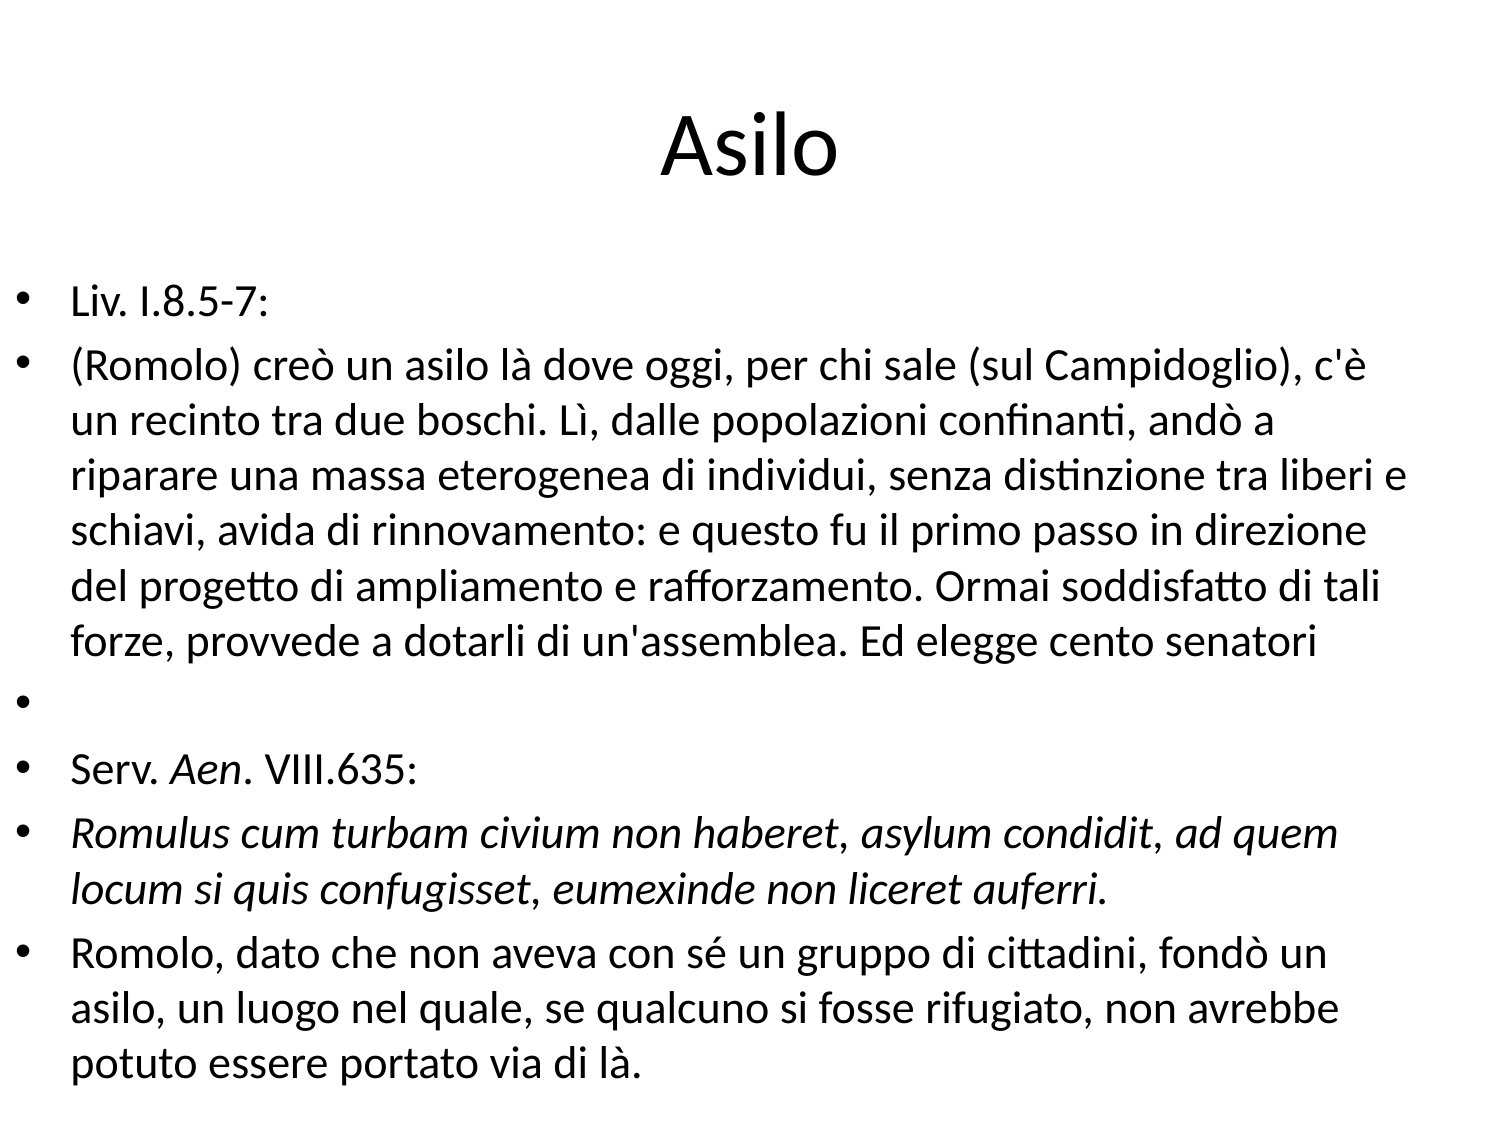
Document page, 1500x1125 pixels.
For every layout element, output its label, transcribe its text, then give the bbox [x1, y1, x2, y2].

title Asilo [75, 45, 1425, 233]
list Liv. I.8.5-7: (Romolo) creò un asilo là dove oggi, per chi sale (sul Campidoglio), c'è un recinto tra due boschi. Lì, dalle popolazioni confinanti, andò a riparare una massa eterogenea di individui, senza distinzione tra liberi e schiavi, avida di rinnovamento: e questo fu il primo passo in direzione del progetto di ampliamento e rafforzamento. Ormai soddisfatto di tali forze, provvede a dotarli di un'assemblea. Ed elegge cento senatori Serv. Aen. VIII.635: Romulus cum turbam civium non haberet, asylum condidit, ad quem locum si quis confugisset, eumexinde non liceret auferri. Romolo, dato che non aveva con sé un gruppo di cittadini, fondò un asilo, un luogo nel quale, se qualcuno si fosse rifugiato, non avrebbe potuto essere portato via di là. [0, 262, 1425, 1125]
